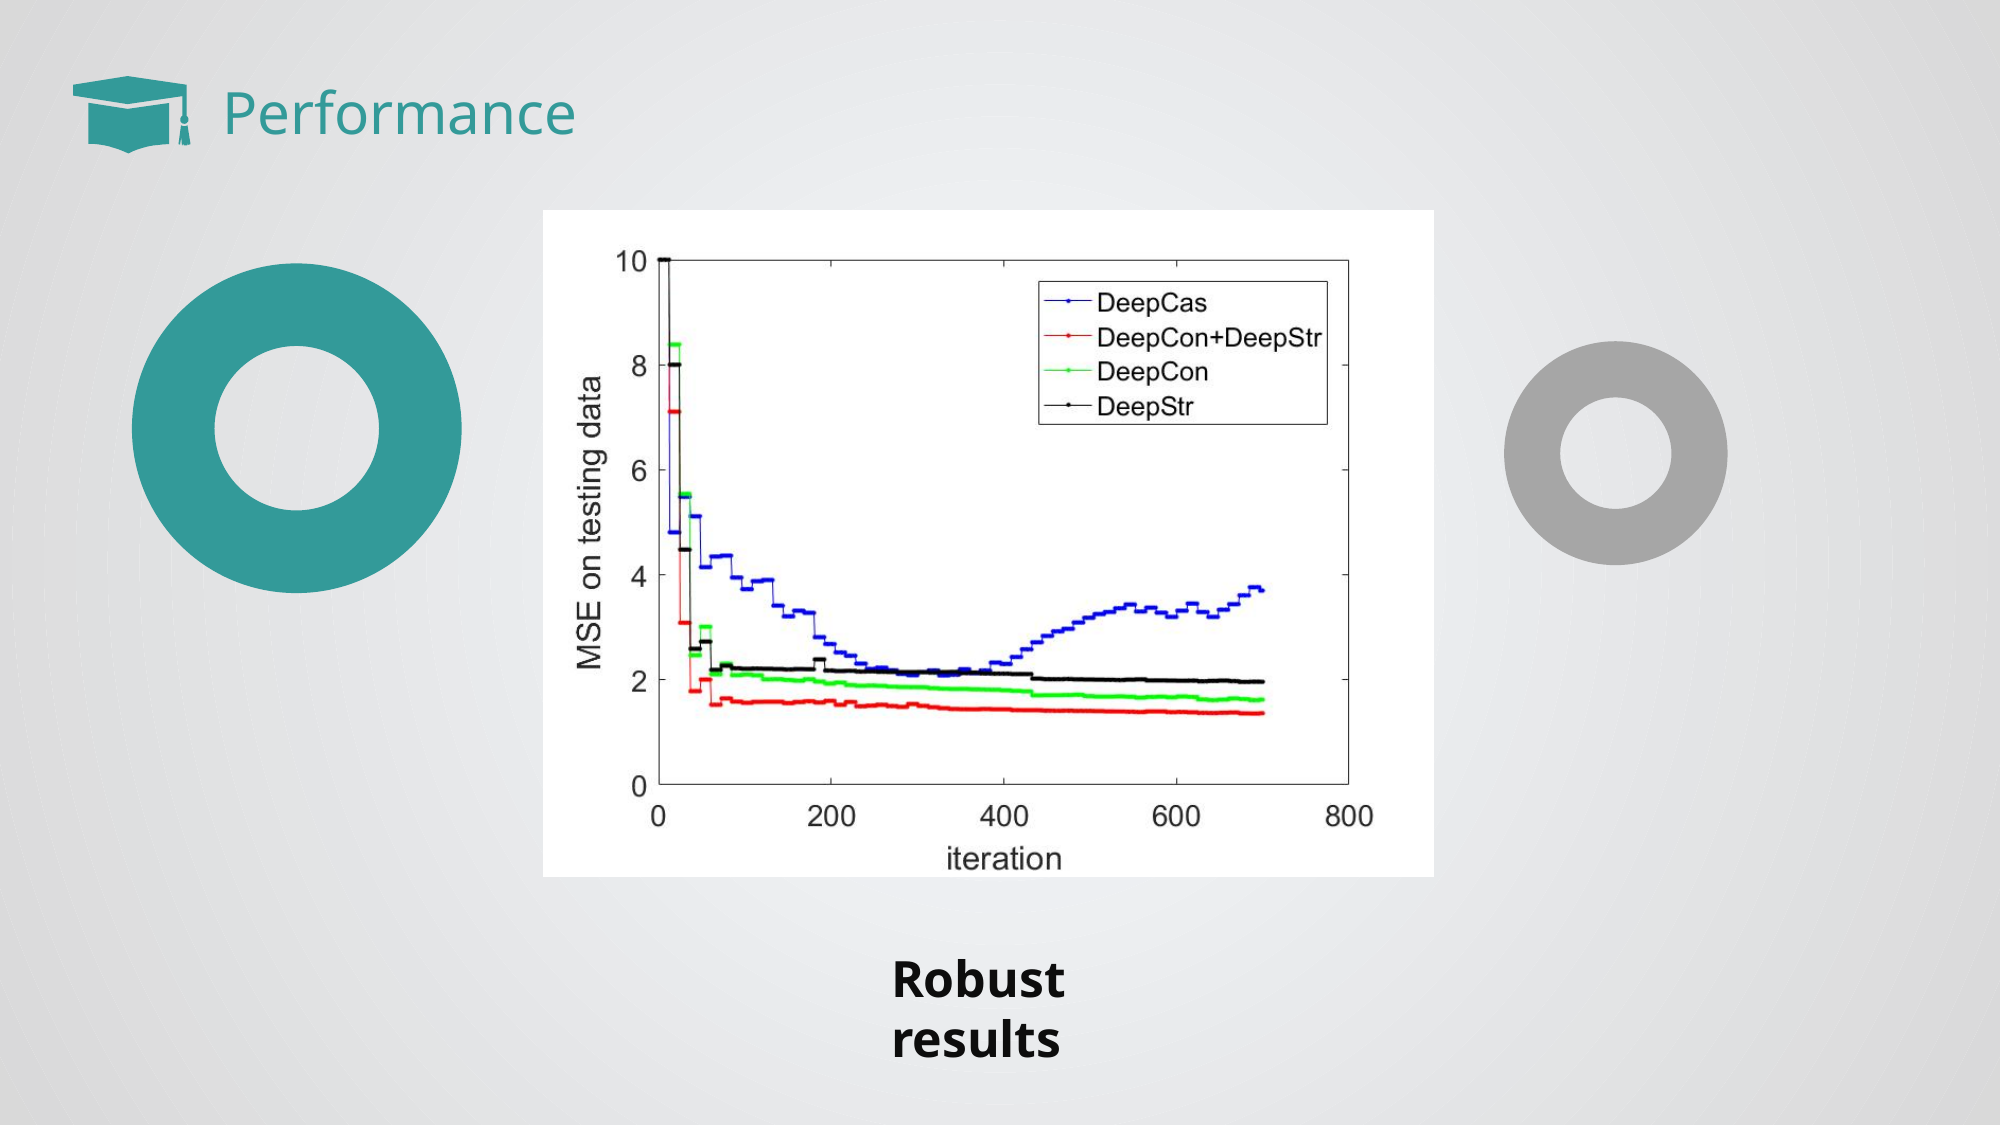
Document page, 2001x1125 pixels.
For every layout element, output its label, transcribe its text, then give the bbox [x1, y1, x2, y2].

text_box [178, 125, 191, 146]
text_box Performance [208, 76, 591, 147]
text_box [1504, 341, 1728, 566]
text_box [88, 102, 170, 154]
picture [542, 210, 1434, 877]
text_box [73, 76, 189, 124]
text_box [131, 263, 462, 594]
text_box Robust results [876, 939, 1100, 1075]
